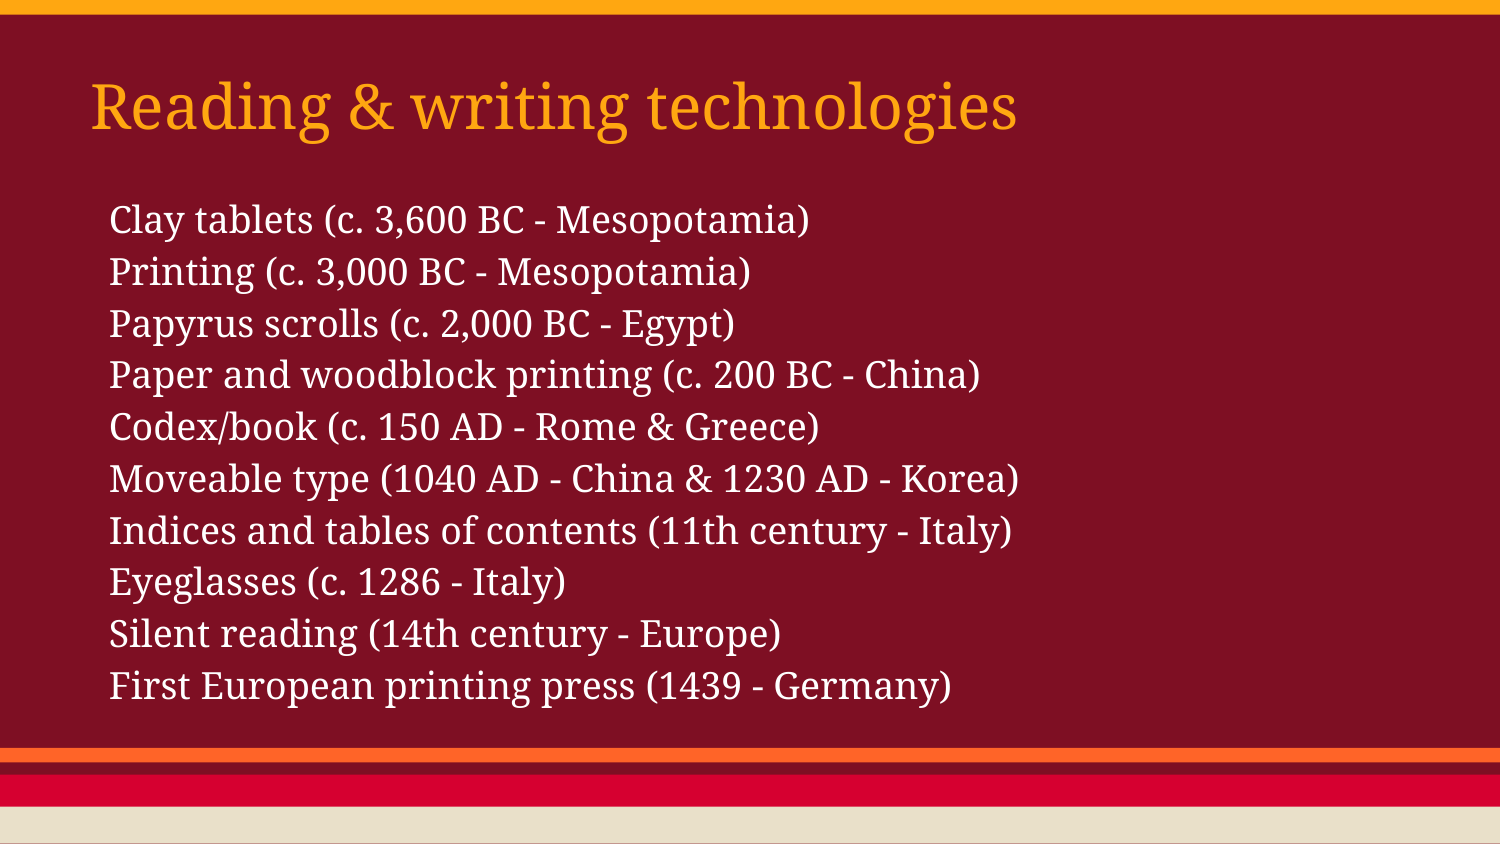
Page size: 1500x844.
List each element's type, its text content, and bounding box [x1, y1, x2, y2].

list Clay tablets (c. 3,600 BC - Mesopotamia) Printing (c. 3,000 BC - Mesopotamia) Papyrus scrolls (c. 2,000 BC - Egypt) Paper and woodblock printing (c. 200 BC - China) Codex/book (c. 150 AD - Rome & Greece) Moveable type (1040 AD - China & 1230 AD - Korea) Indices and tables of contents (11th century - Italy) Eyeglasses (c. 1286 - Italy) Silent reading (14th century - Europe) First European printing press (1439 - Germany) [75, 174, 1425, 733]
title Reading & writing technologies [75, 33, 1425, 174]
